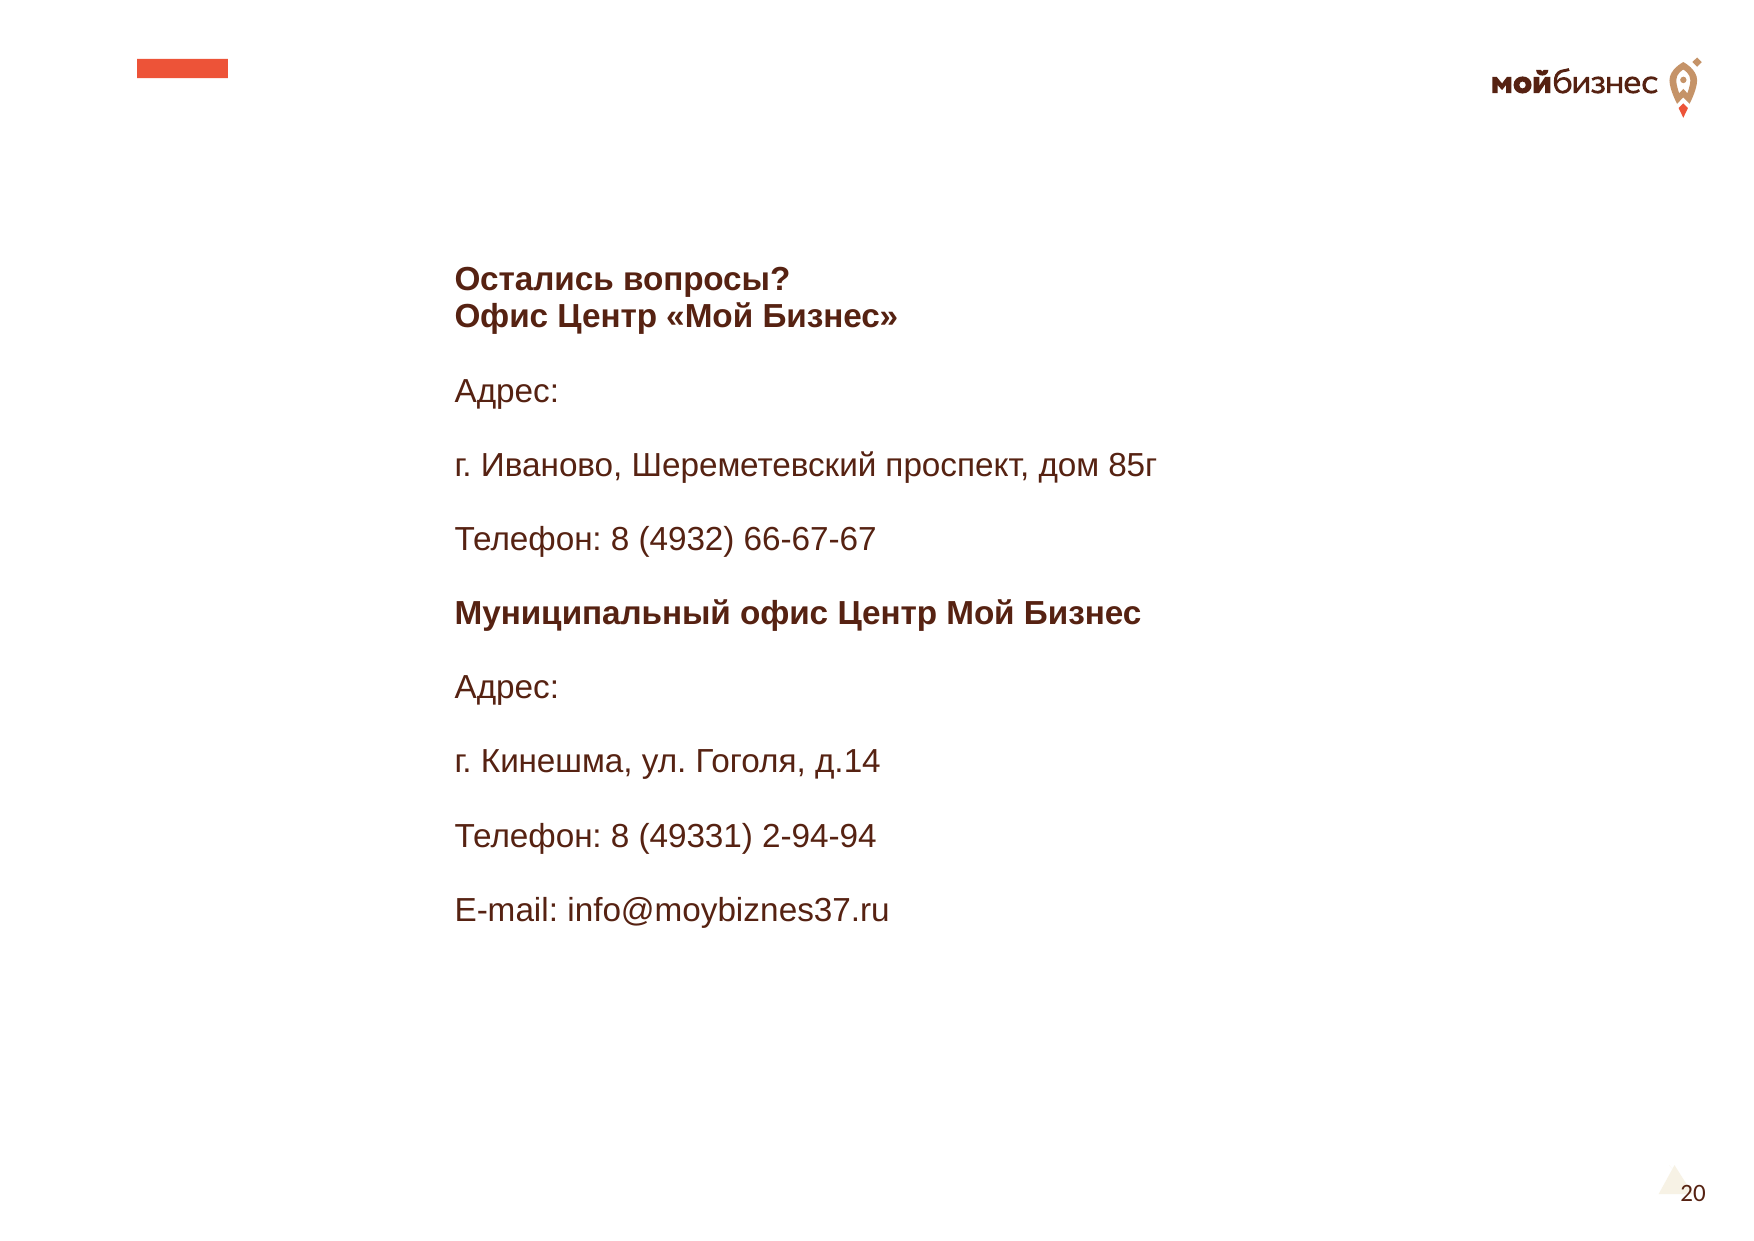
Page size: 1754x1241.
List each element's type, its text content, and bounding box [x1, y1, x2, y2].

text_box Остались вопросы? Офис Центр «Мой Бизнес» Адрес: г. Иваново, Шереметевский проспект, дом 85г Телефон: 8 (4932) 66-67-67 Муниципальный офис Центр Мой Бизнес Адрес: г. Кинешма, ул. Гоголя, д.14 Телефон: 8 (49331) 2-94-94 E-mail: info@moybiznes37.ru [439, 253, 1456, 937]
